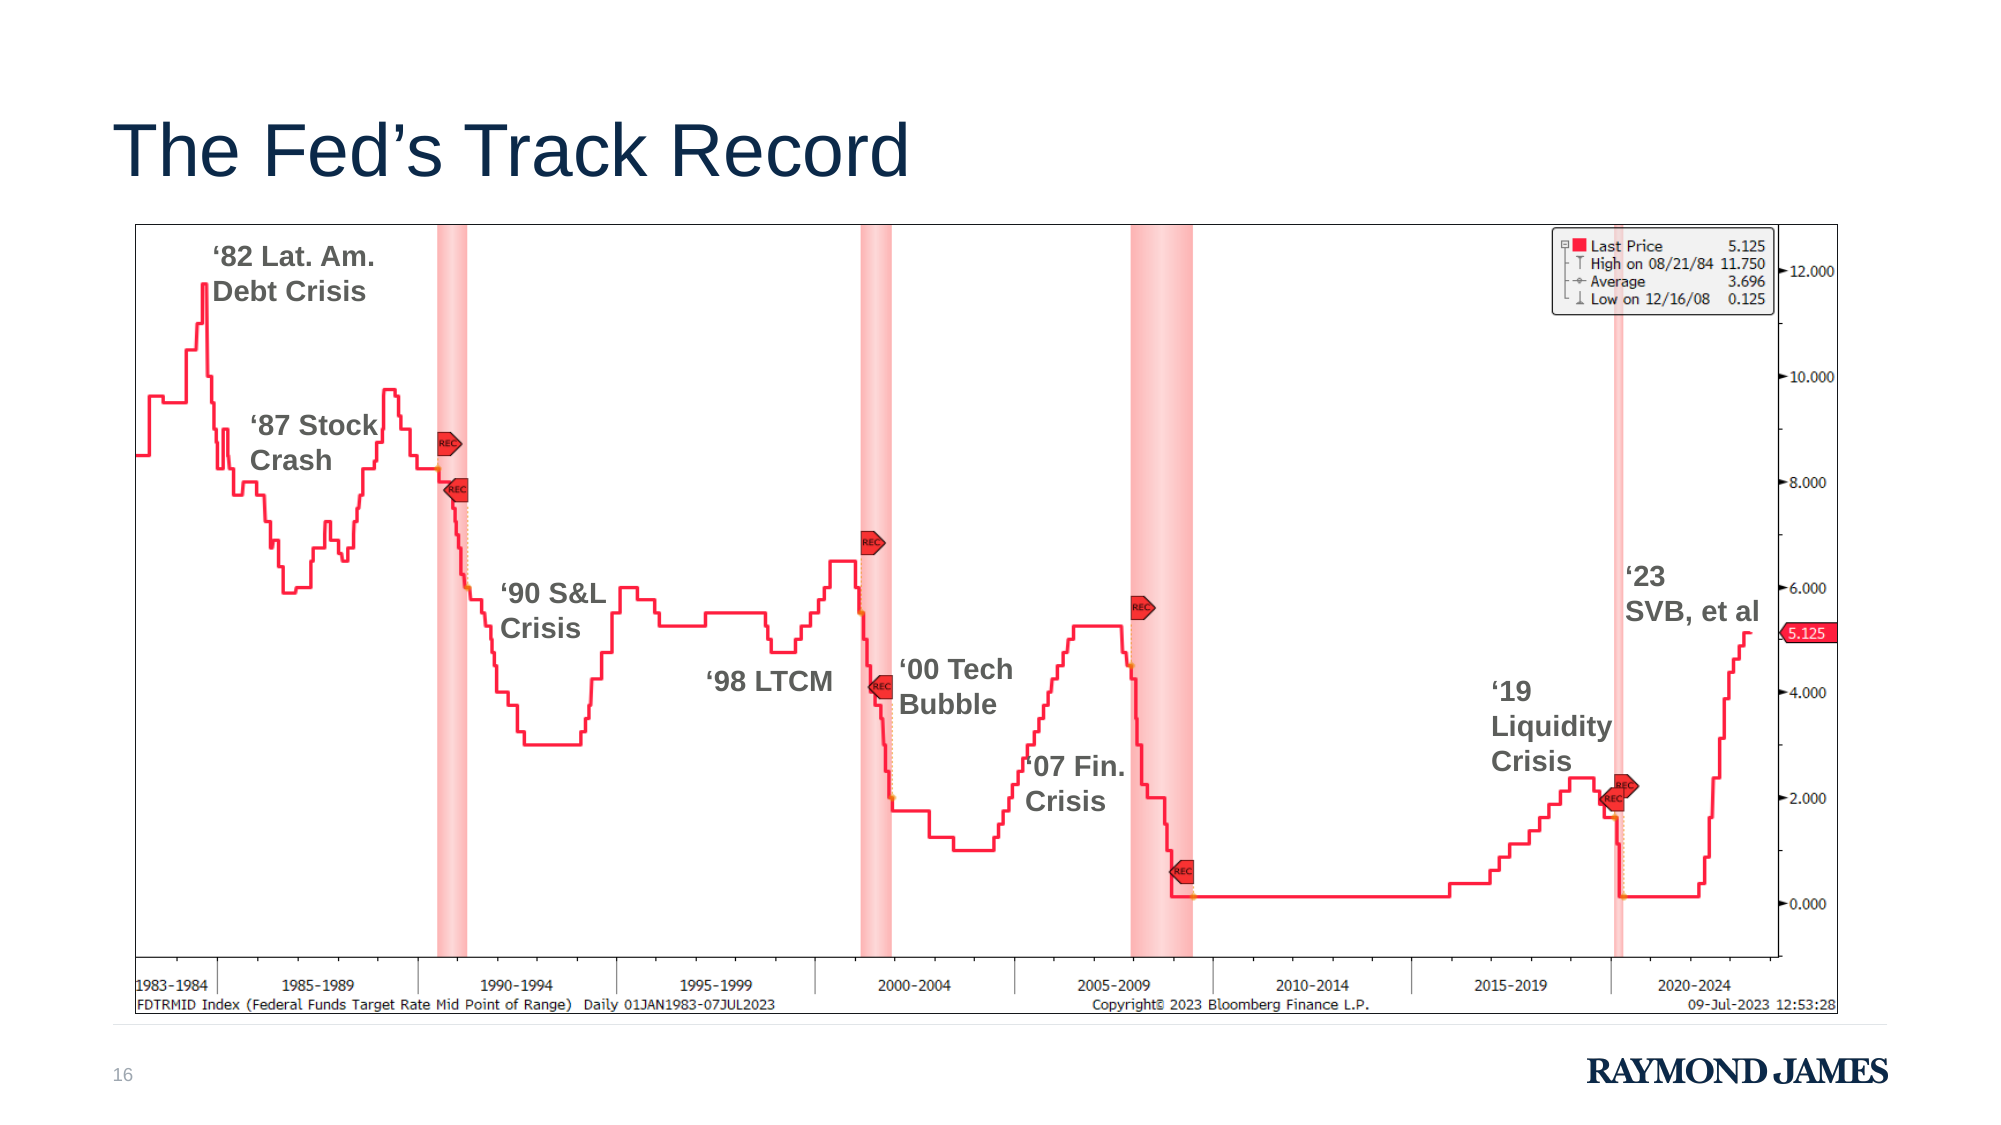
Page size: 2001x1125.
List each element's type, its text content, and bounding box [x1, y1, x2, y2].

picture [1587, 1058, 1888, 1084]
picture [135, 224, 1838, 1014]
title The Fed’s Track Record [112, 111, 1888, 205]
slide_number 16 [112, 1062, 158, 1086]
